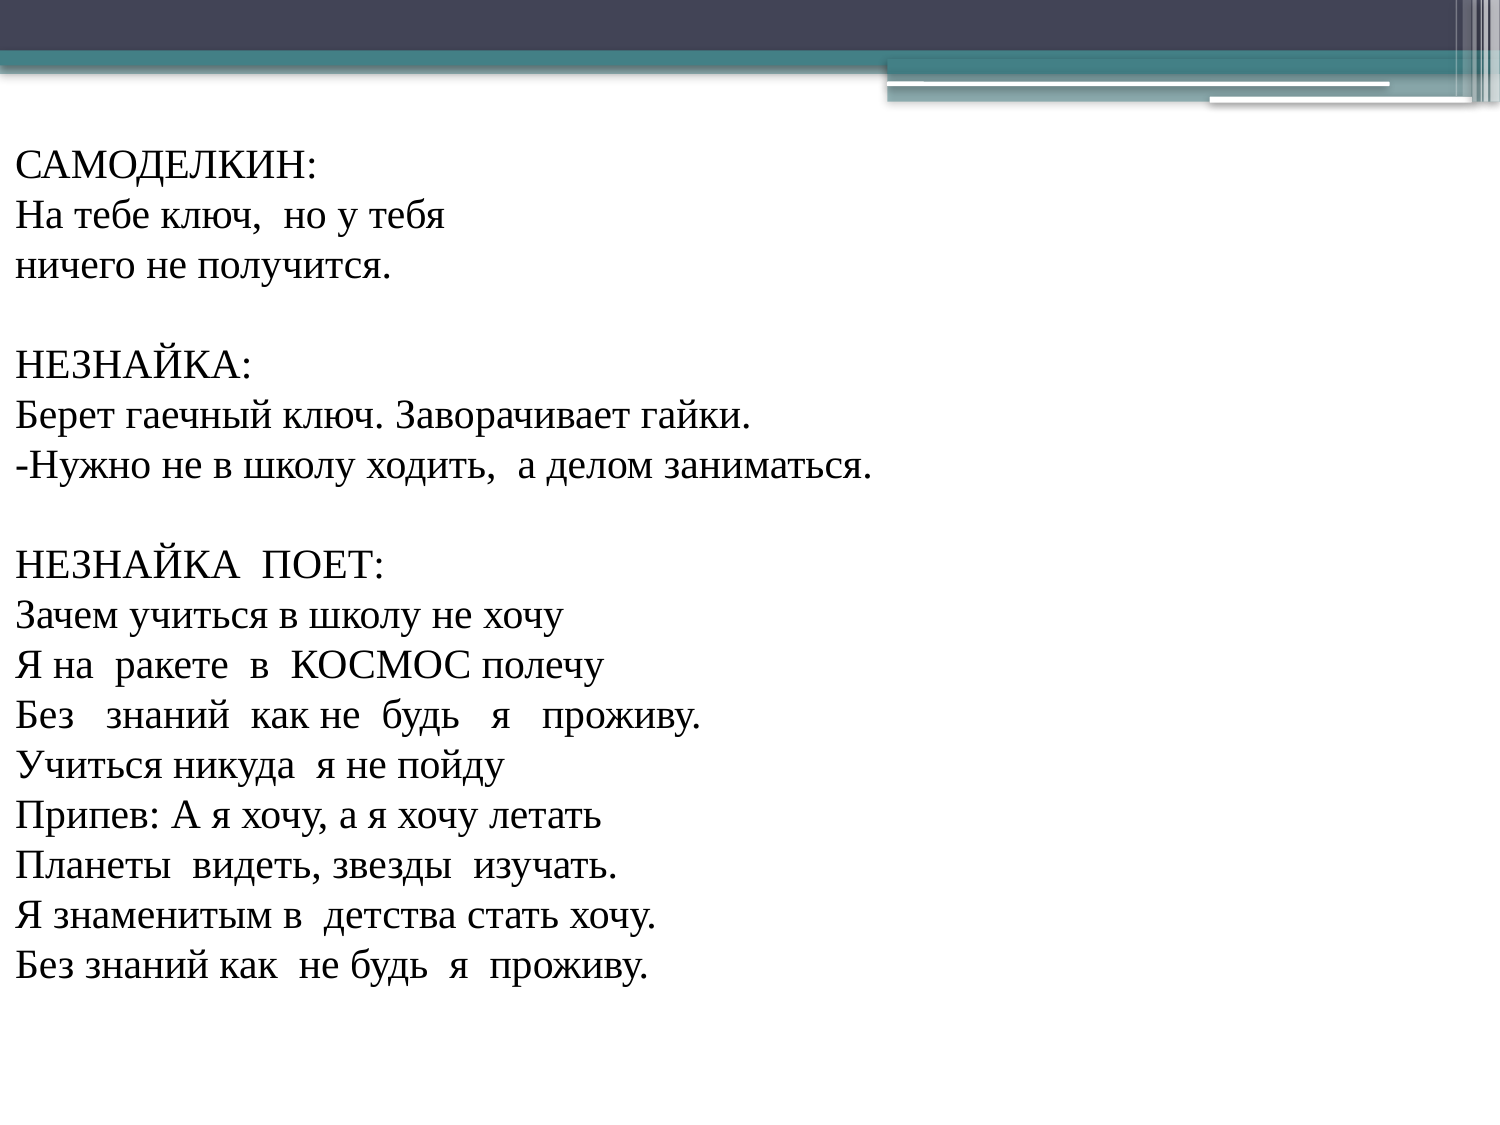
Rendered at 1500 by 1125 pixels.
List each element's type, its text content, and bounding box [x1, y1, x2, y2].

text_box САМОДЕЛКИН: На тебе ключ, но у тебя ничего не получится. НЕЗНАЙКА: Берет гаечный ключ. Заворачивает гайки. -Нужно не в школу ходить, а делом заниматься. НЕЗНАЙКА ПОЕТ: Зачем учиться в школу не хочу Я на ракете в КОСМОС полечу Без знаний как не будь я проживу. Учиться никуда я не пойду Припев: А я хочу, а я хочу летать Планеты видеть, звезды изучать. Я знаменитым в детства стать хочу. Без знаний как не будь я проживу. [0, 129, 896, 995]
